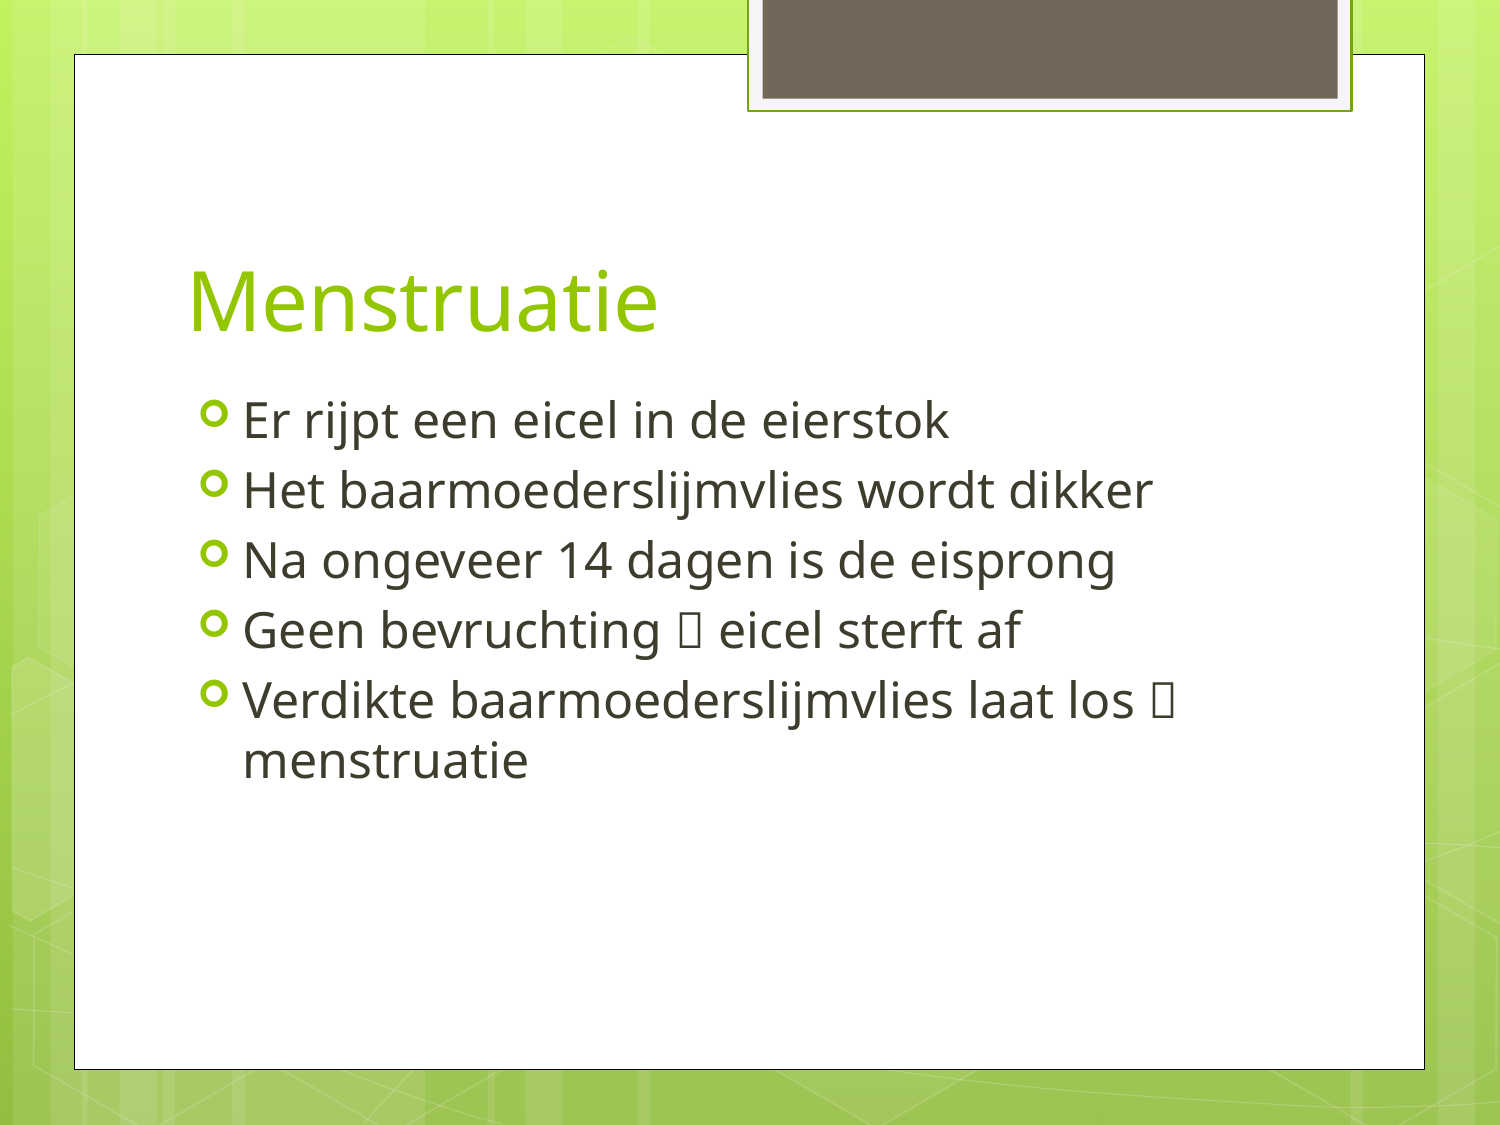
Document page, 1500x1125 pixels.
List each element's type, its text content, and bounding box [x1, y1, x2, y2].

title Menstruatie [171, 168, 1324, 357]
list Er rijpt een eicel in de eierstok Het baarmoederslijmvlies wordt dikker Na ongeveer 14 dagen is de eisprong Geen bevruchting  eicel sterft af Verdikte baarmoederslijmvlies laat los  menstruatie [171, 381, 1283, 957]
